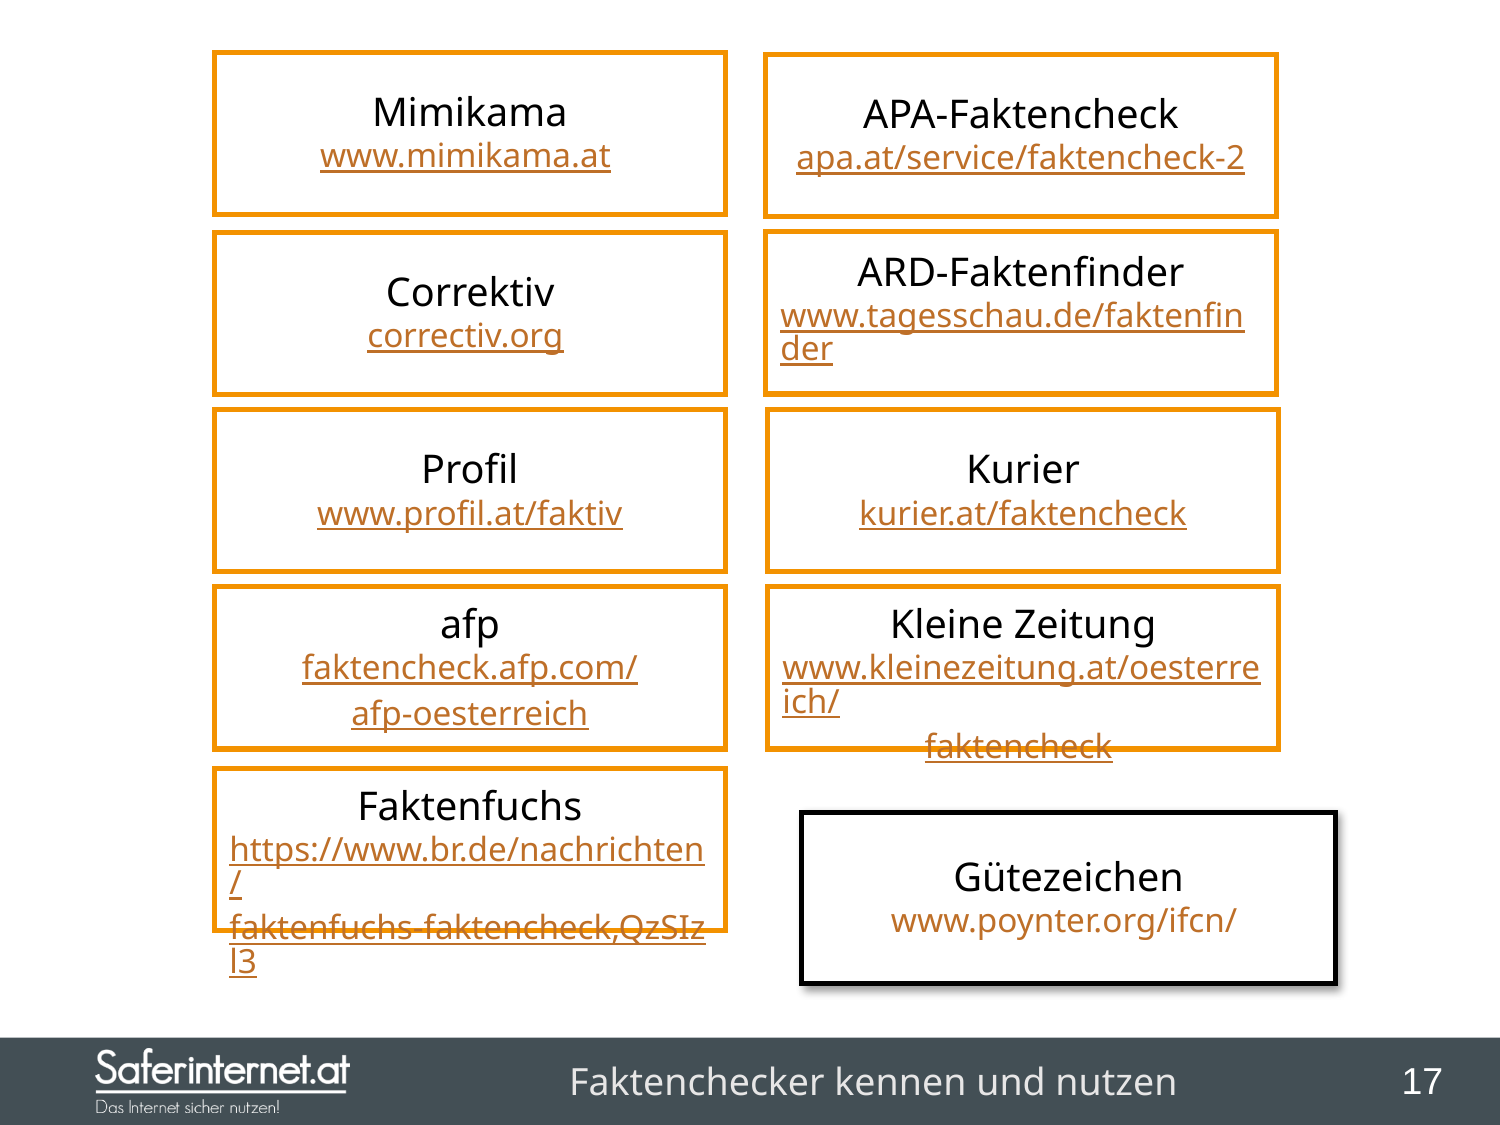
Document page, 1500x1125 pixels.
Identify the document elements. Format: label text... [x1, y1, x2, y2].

text_box Profil www.profil.at/faktiv [214, 409, 726, 573]
text_box afp faktencheck.afp.com/ afp-oesterreich [214, 586, 726, 750]
text_box Gütezeichen www.poynter.org/ifcn/ [801, 811, 1337, 985]
text_box APA-Faktencheck apa.at/service/faktencheck-2 [765, 53, 1277, 217]
text_box Mimikama www.mimikama.at [214, 51, 726, 216]
text_box Correktiv correctiv.org [214, 231, 726, 395]
text_box Faktenchecker kennen und nutzen [362, 1050, 1385, 1111]
text_box ARD-Faktenfinder www.tagesschau.de/faktenfinder [765, 231, 1277, 395]
picture [95, 1048, 350, 1113]
text_box Faktenfuchs https://www.br.de/nachrichten/ faktenfuchs-faktencheck,QzSIzl3 [214, 768, 726, 932]
text_box Kurier kurier.at/faktencheck [767, 409, 1279, 573]
text_box Kleine Zeitung www.kleinezeitung.at/oesterreich/ faktencheck [767, 586, 1279, 750]
slide_number 17 [1386, 1049, 1489, 1110]
